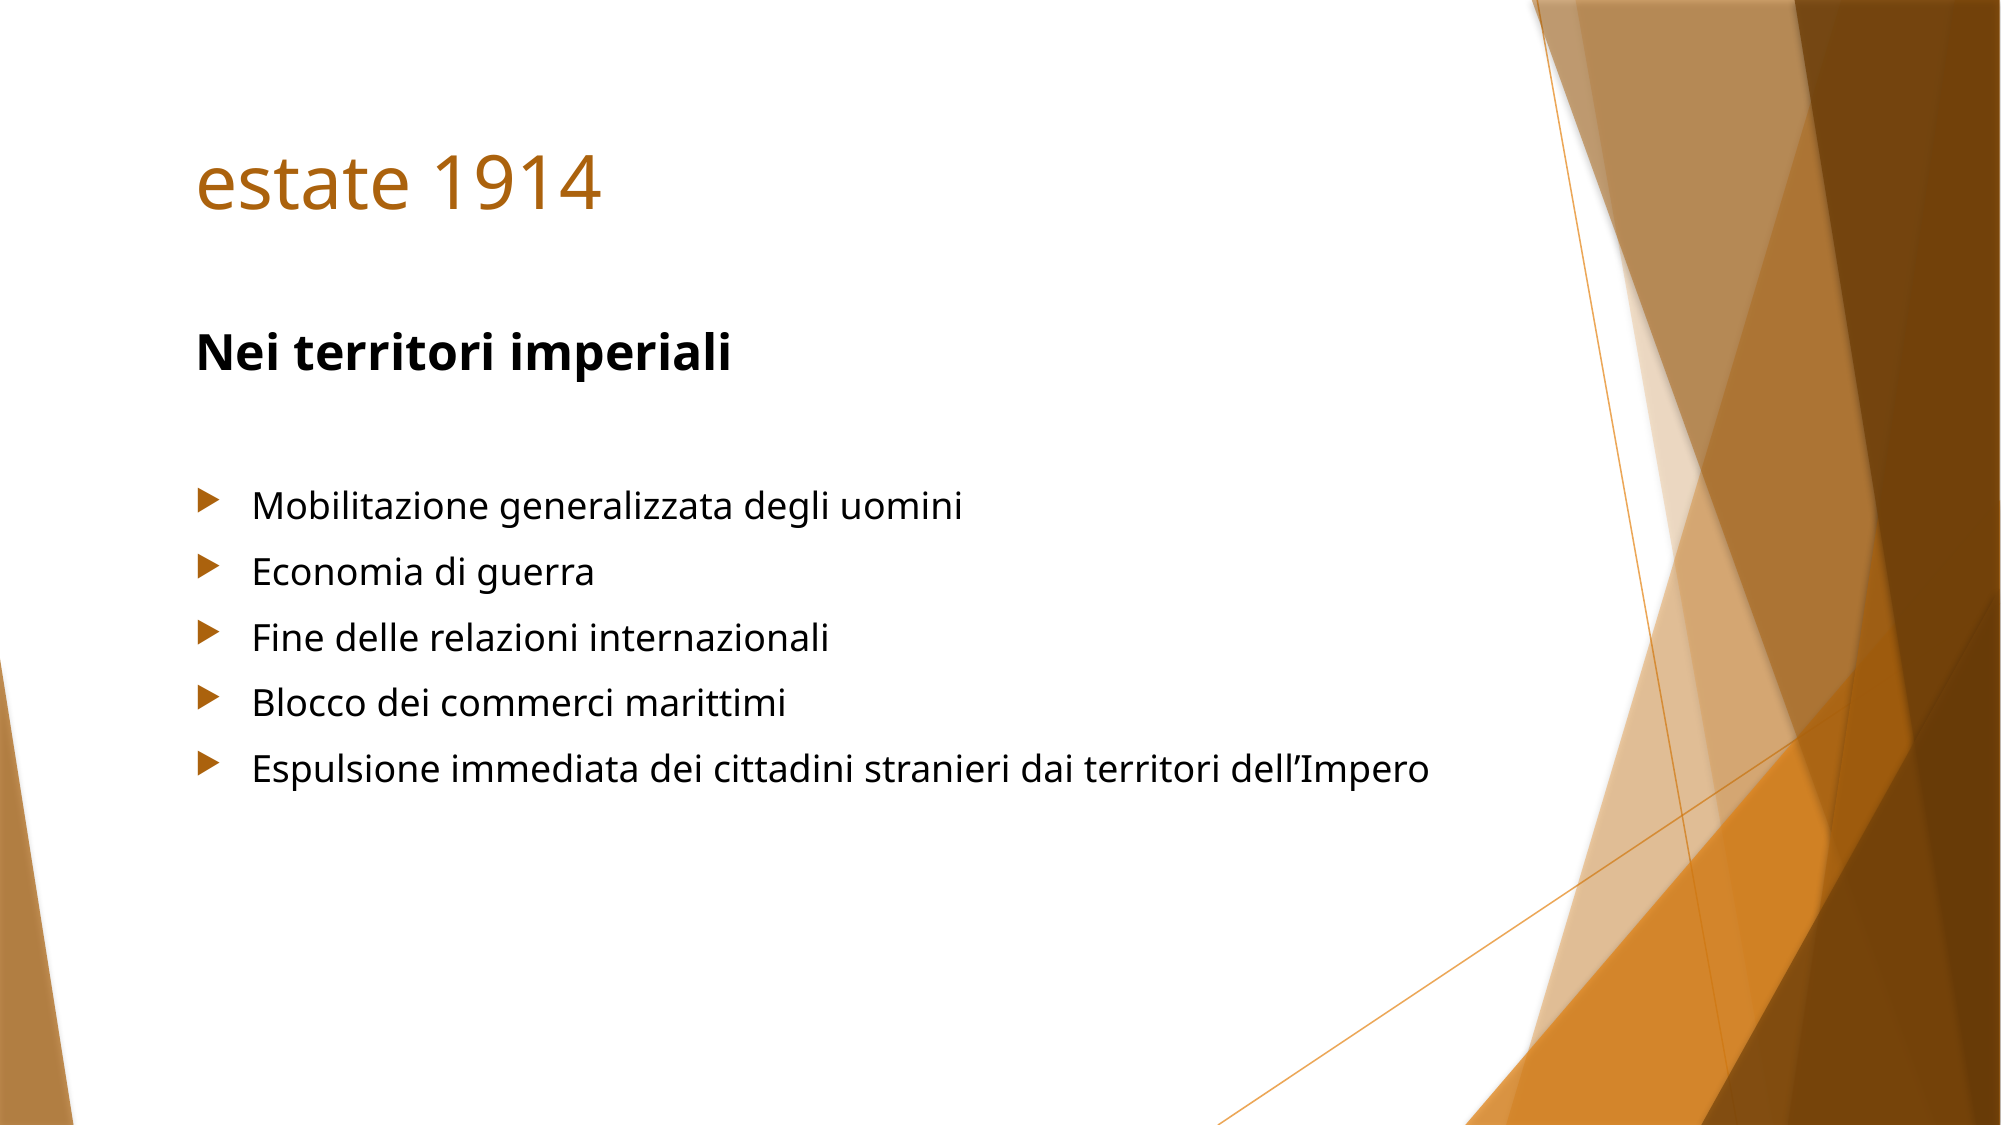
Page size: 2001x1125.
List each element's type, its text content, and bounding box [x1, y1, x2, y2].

title estate 1914 [180, 126, 1830, 270]
list Nei territori imperiali Mobilitazione generalizzata degli uomini Economia di guerra Fine delle relazioni internazionali Blocco dei commerci marittimi Espulsione immediata dei cittadini stranieri dai territori dell’Impero [180, 312, 1591, 950]
